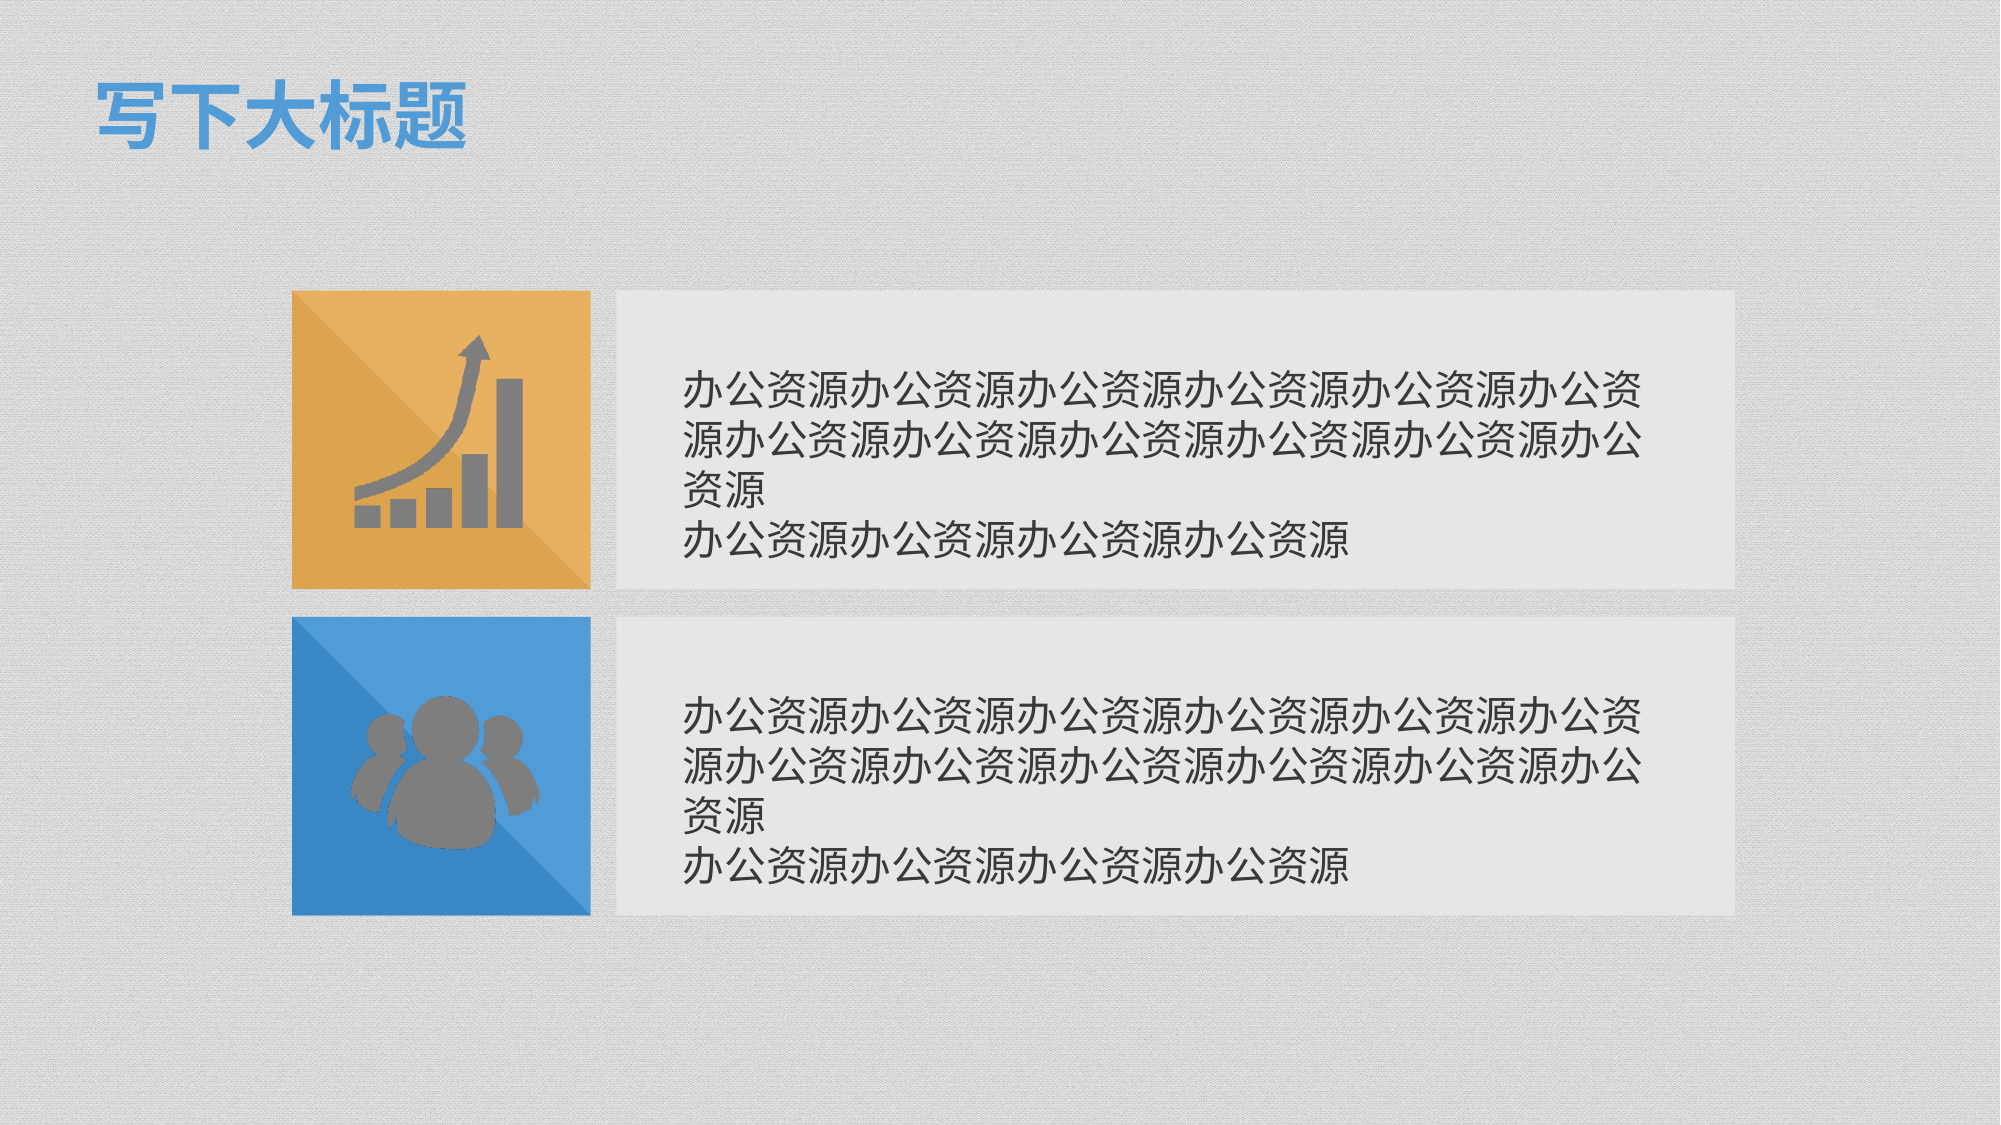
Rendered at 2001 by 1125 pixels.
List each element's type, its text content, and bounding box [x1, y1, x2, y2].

picture [0, 0, 2000, 1125]
text_box [616, 290, 1735, 589]
text_box [292, 616, 591, 916]
text_box [584, 581, 591, 588]
text_box 办公资源办公资源办公资源办公资源办公资源办公资源办公资源办公资源办公资源办公资源办公资源办公资源 办公资源办公资源办公资源办公资源 [667, 682, 1684, 898]
text_box [293, 616, 591, 914]
text_box [616, 616, 1735, 916]
text_box 写下大标题 [79, 61, 557, 167]
text_box 办公资源办公资源办公资源办公资源办公资源办公资源办公资源办公资源办公资源办公资源办公资源办公资源 办公资源办公资源办公资源办公资源 [667, 356, 1684, 572]
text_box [318, 668, 547, 877]
text_box [292, 581, 591, 590]
